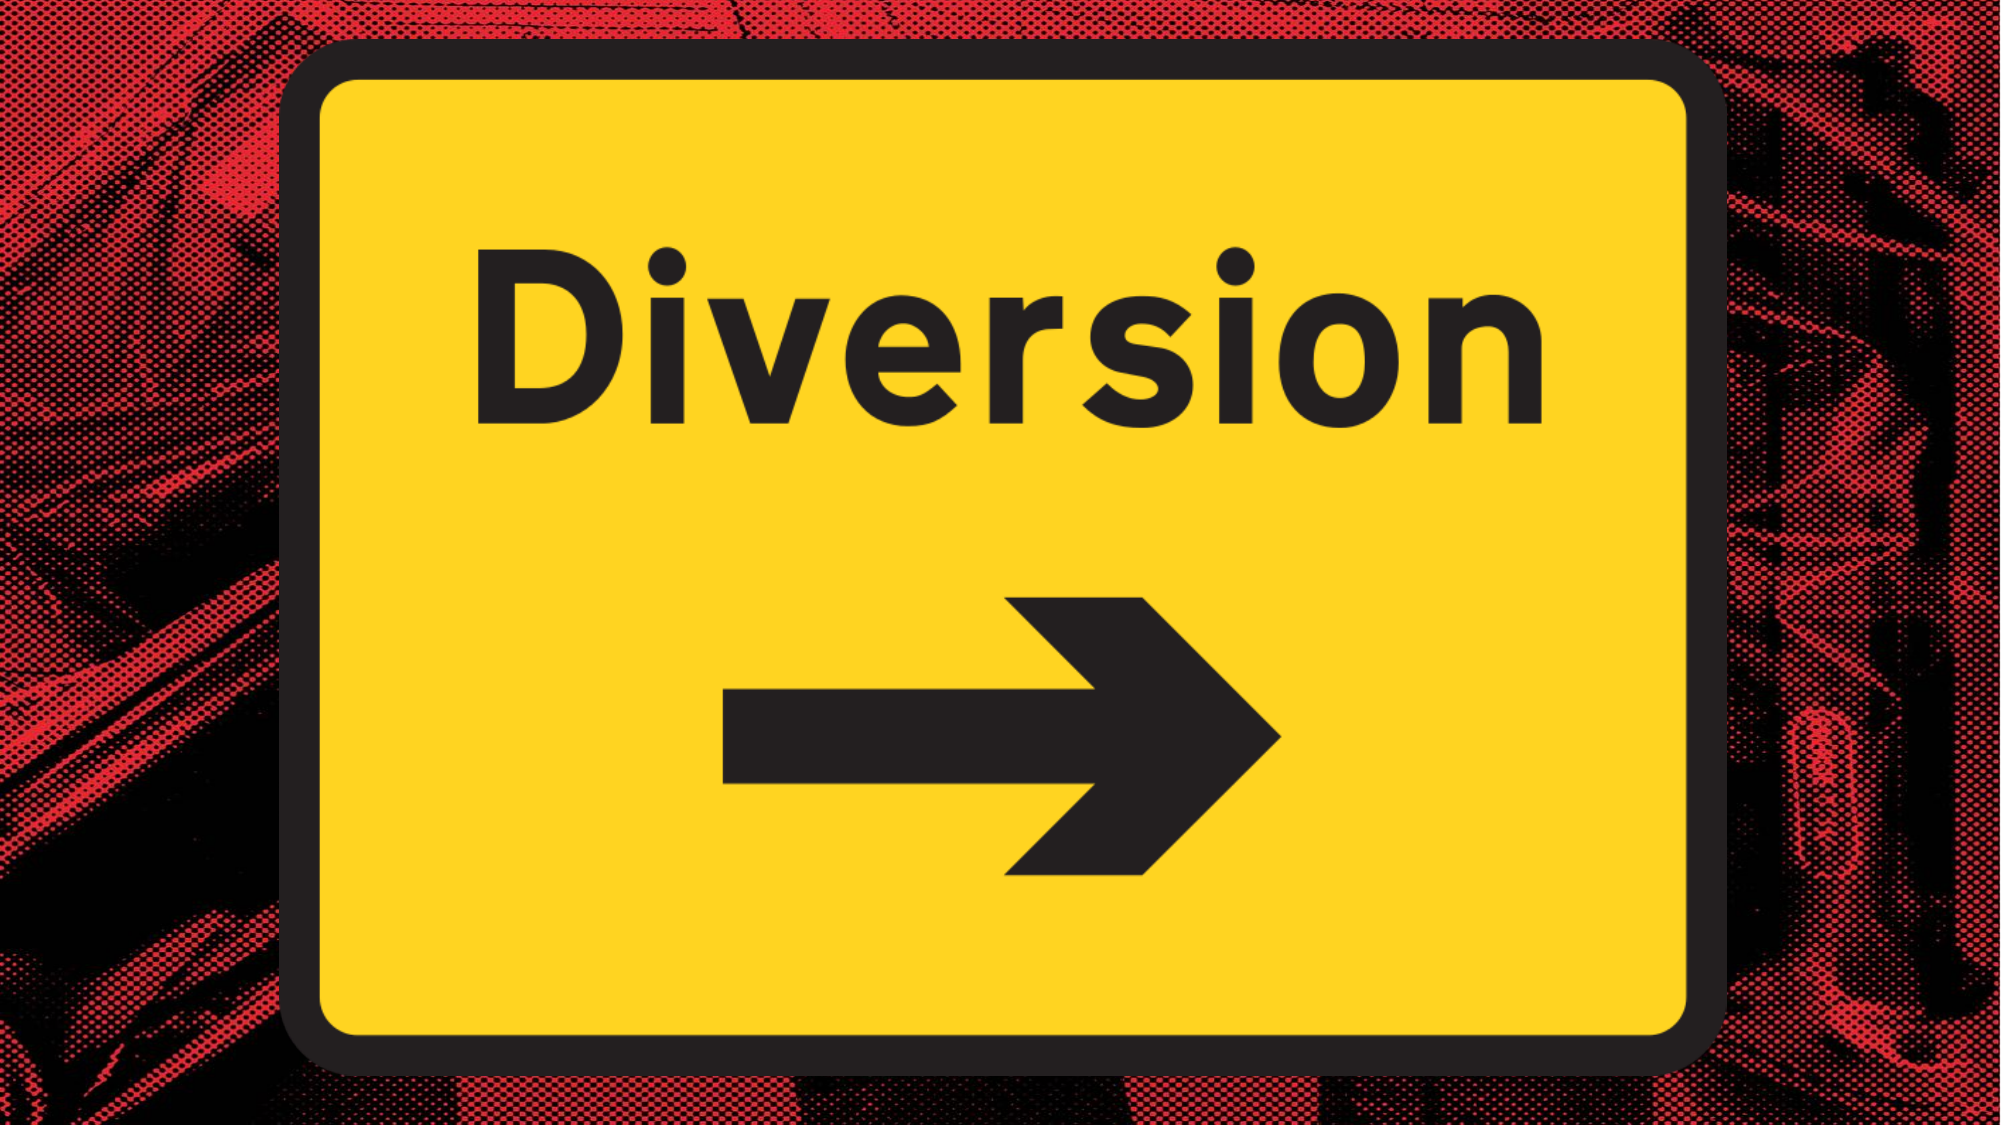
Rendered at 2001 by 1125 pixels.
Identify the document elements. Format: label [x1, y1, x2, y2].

list [279, 39, 1727, 1076]
picture [0, 0, 2001, 1125]
